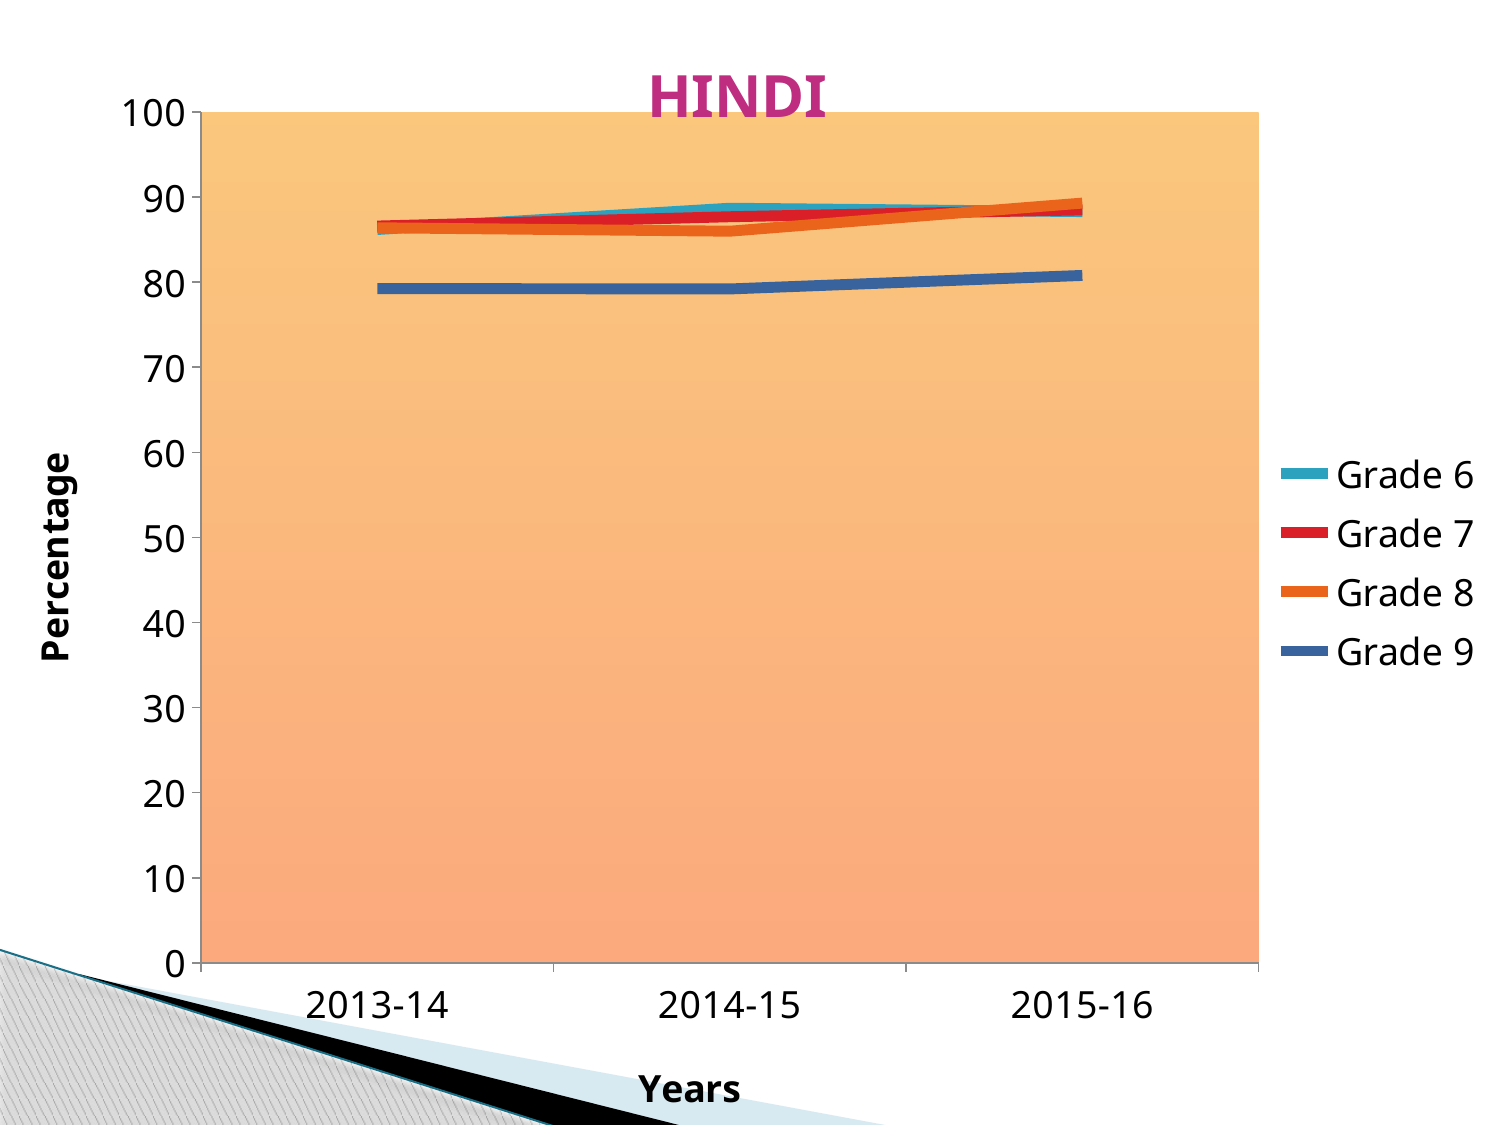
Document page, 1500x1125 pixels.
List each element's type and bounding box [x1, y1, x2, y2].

chart [0, 0, 1500, 1125]
